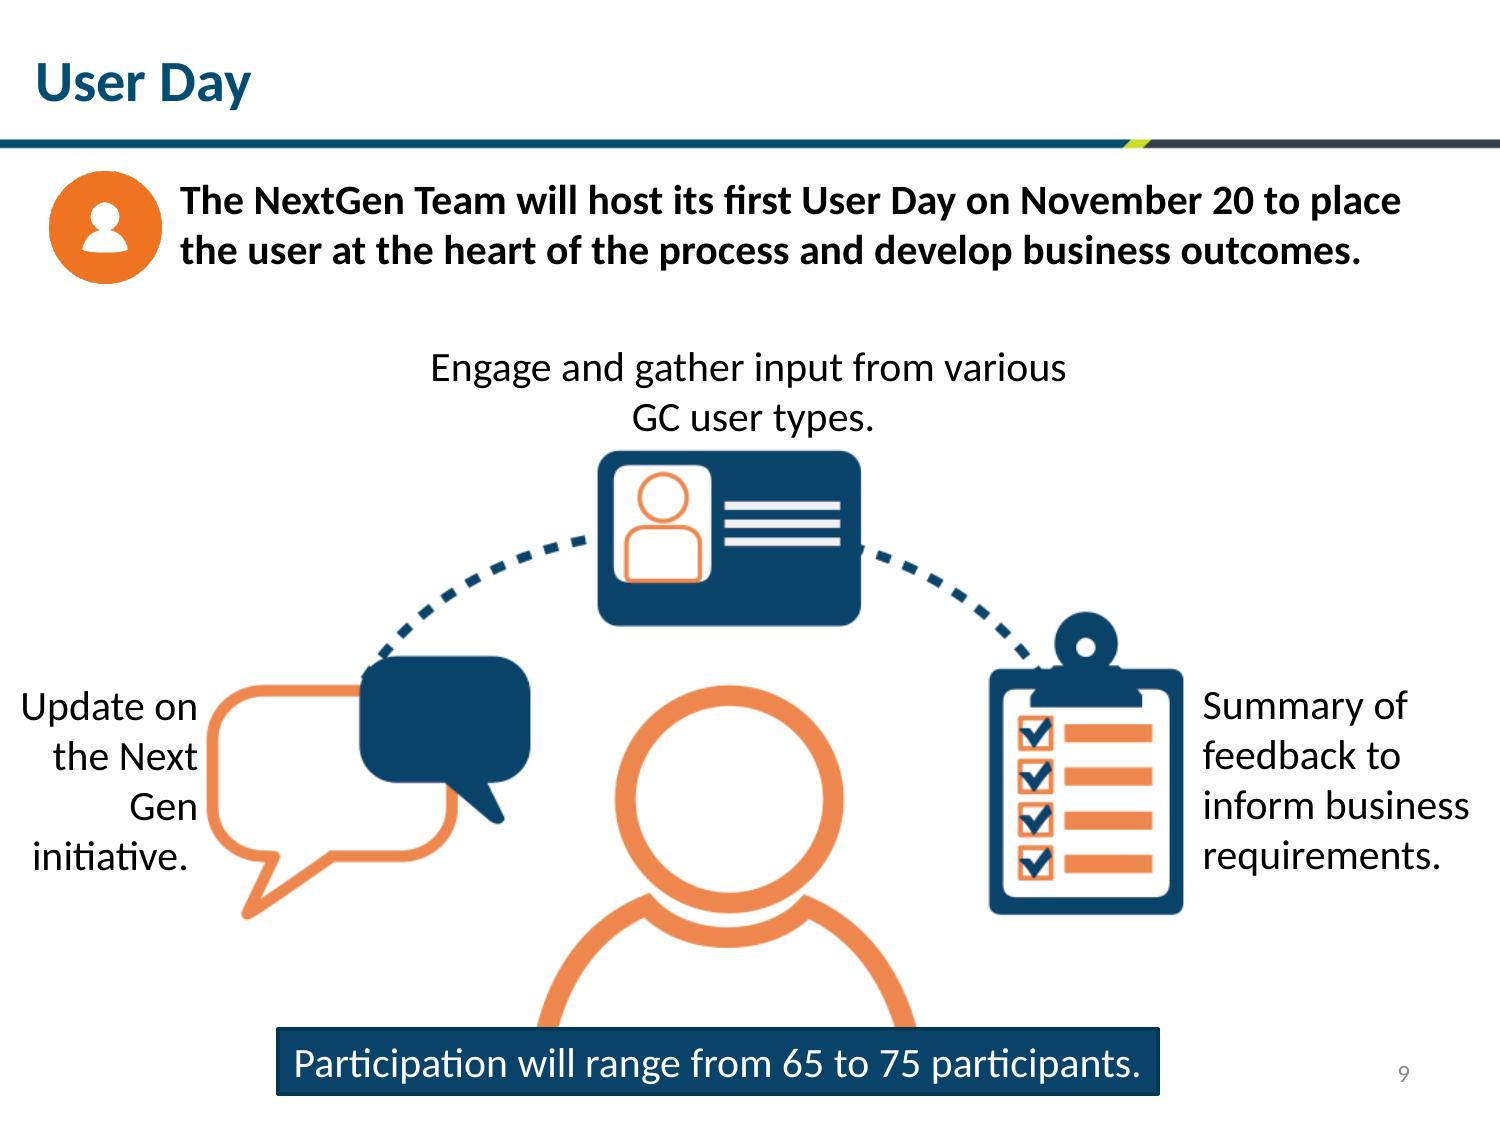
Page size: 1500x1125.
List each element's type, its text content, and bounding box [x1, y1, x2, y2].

list User Day [35, 42, 927, 122]
text_box Engage and gather input from various GC user types. [378, 332, 1129, 419]
slide_number 9 [1360, 1042, 1425, 1103]
picture [0, 0, 1500, 1125]
text_box Update on the Next Gen initiative. [0, 671, 136, 886]
text_box Summary of feedback to inform business requirements. [1360, 670, 1500, 886]
text_box The NextGen Team will host its first User Day on November 20 to place the user at the heart of the process and develop business outcomes. [165, 165, 1472, 281]
